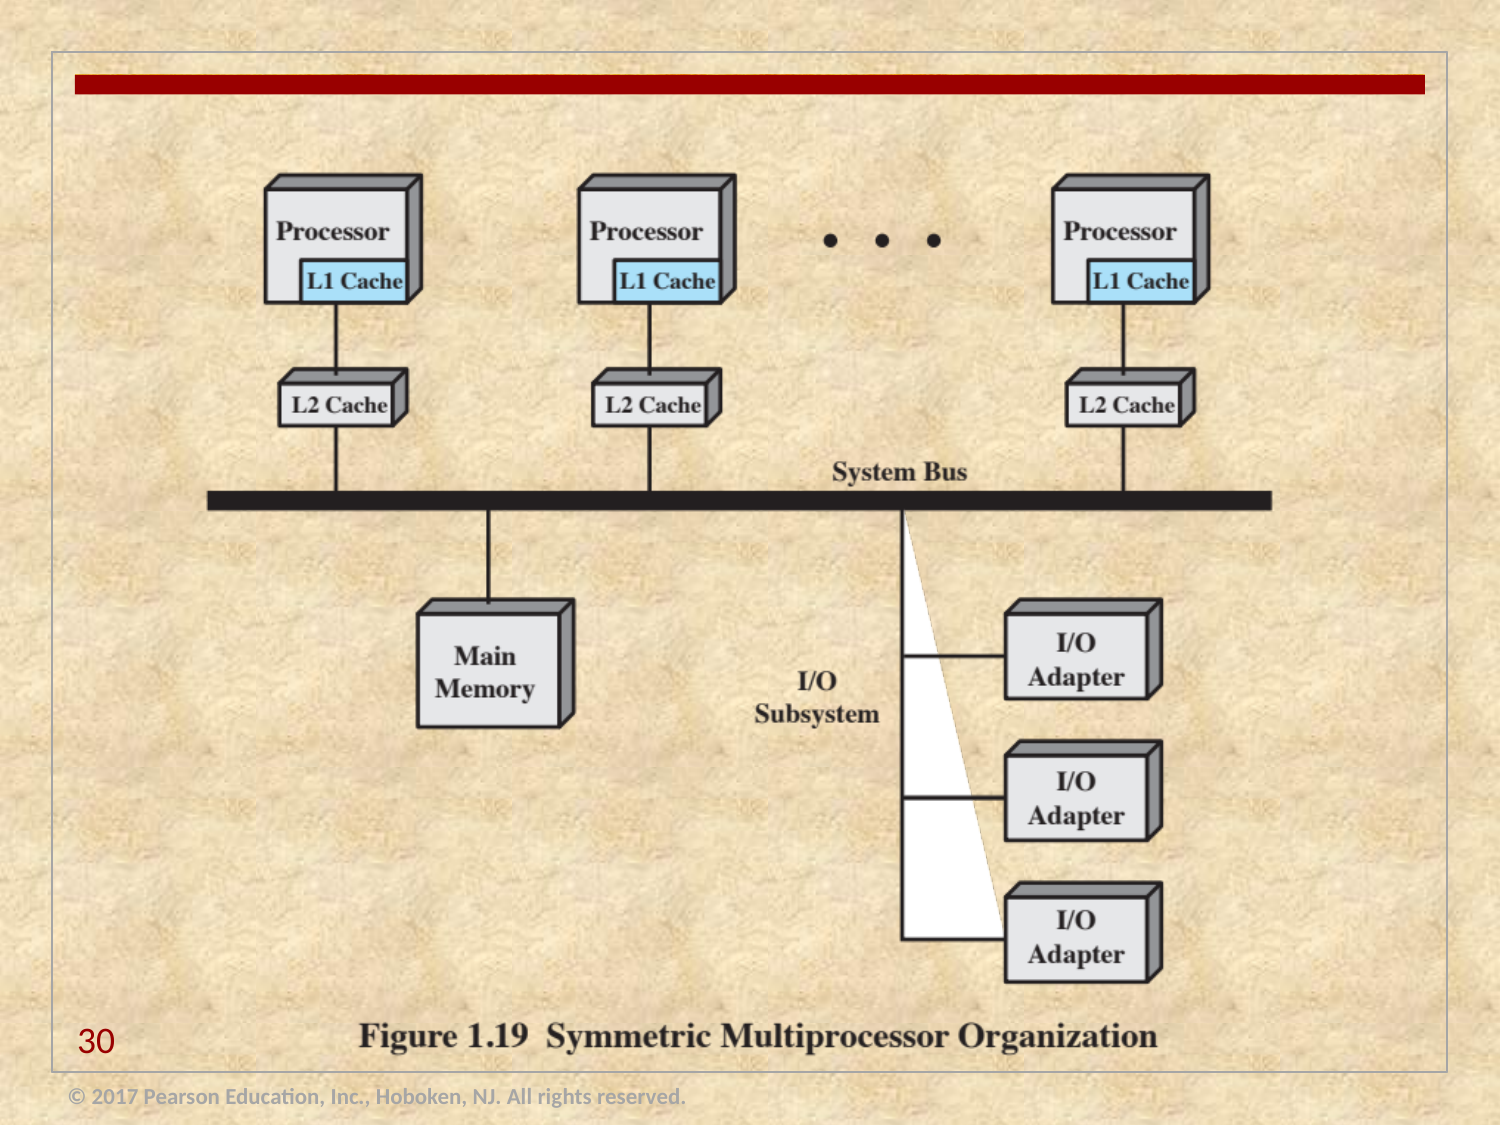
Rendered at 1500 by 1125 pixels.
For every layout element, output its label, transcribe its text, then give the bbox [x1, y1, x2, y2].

picture [0, 0, 1500, 1125]
slide_number 30 [62, 1008, 150, 1069]
footer © 2017 Pearson Education, Inc., Hoboken, NJ. All rights reserved. [52, 1065, 1050, 1125]
